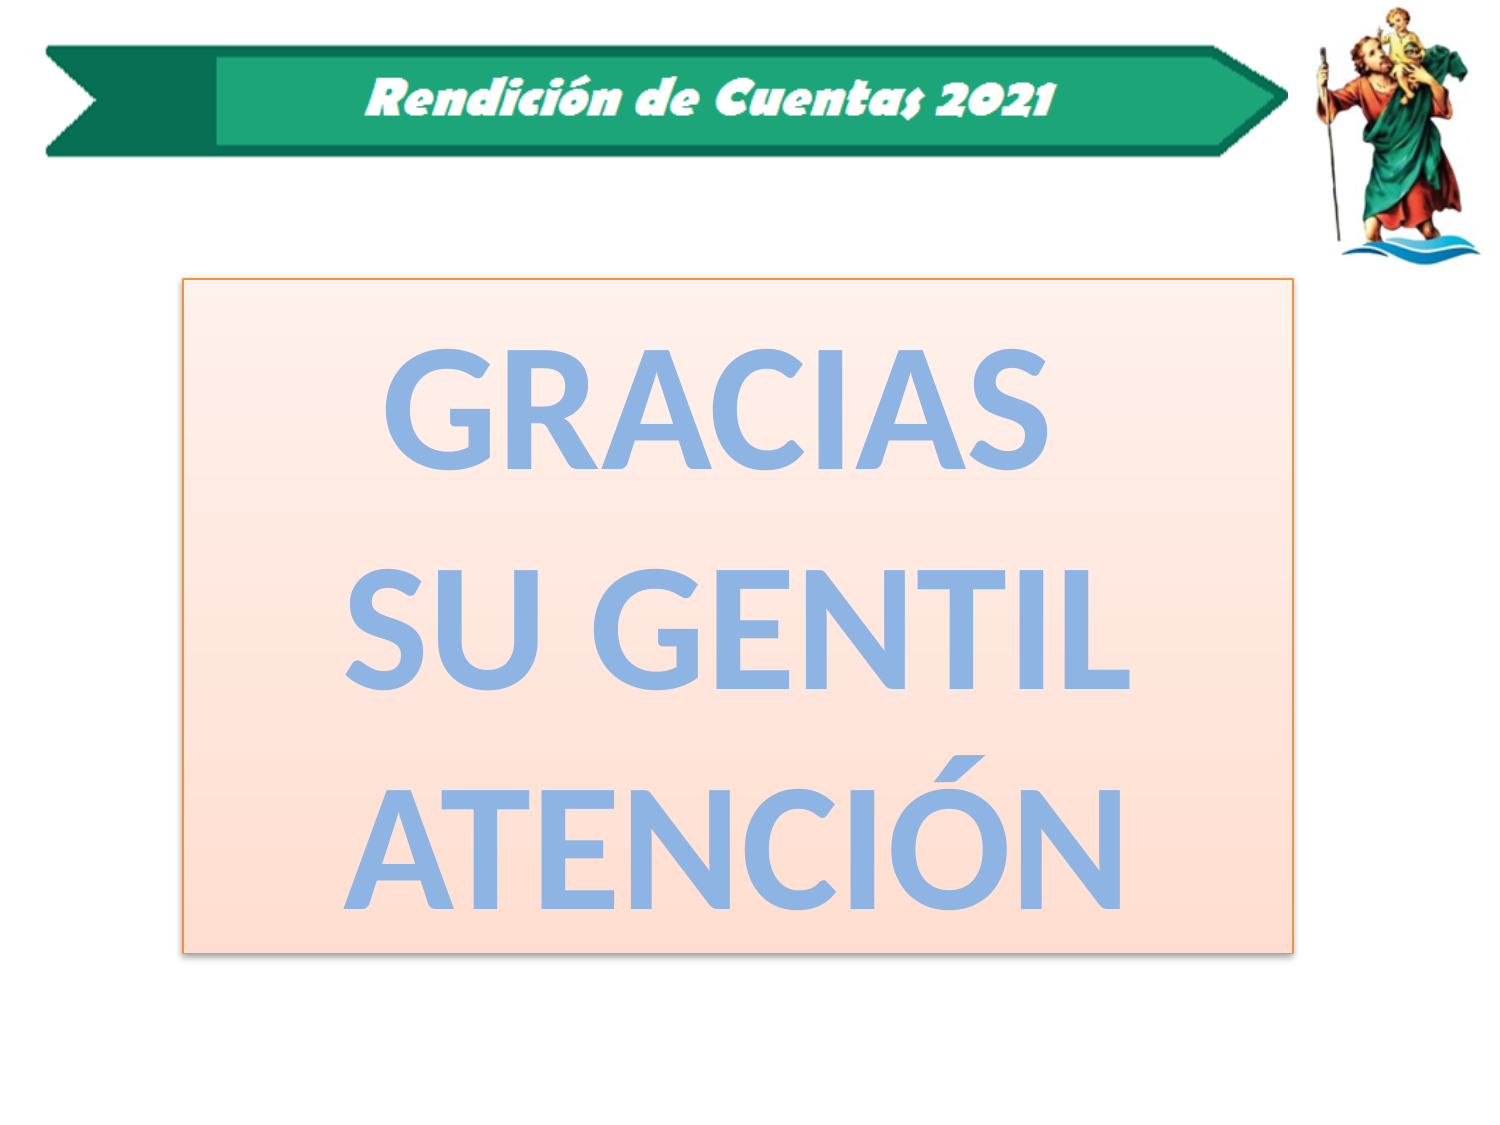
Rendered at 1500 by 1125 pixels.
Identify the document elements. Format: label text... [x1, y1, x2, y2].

text_box GRACIAS SU GENTIL ATENCIÓN [182, 278, 1294, 954]
picture [1304, 0, 1500, 268]
picture [40, 42, 1288, 164]
